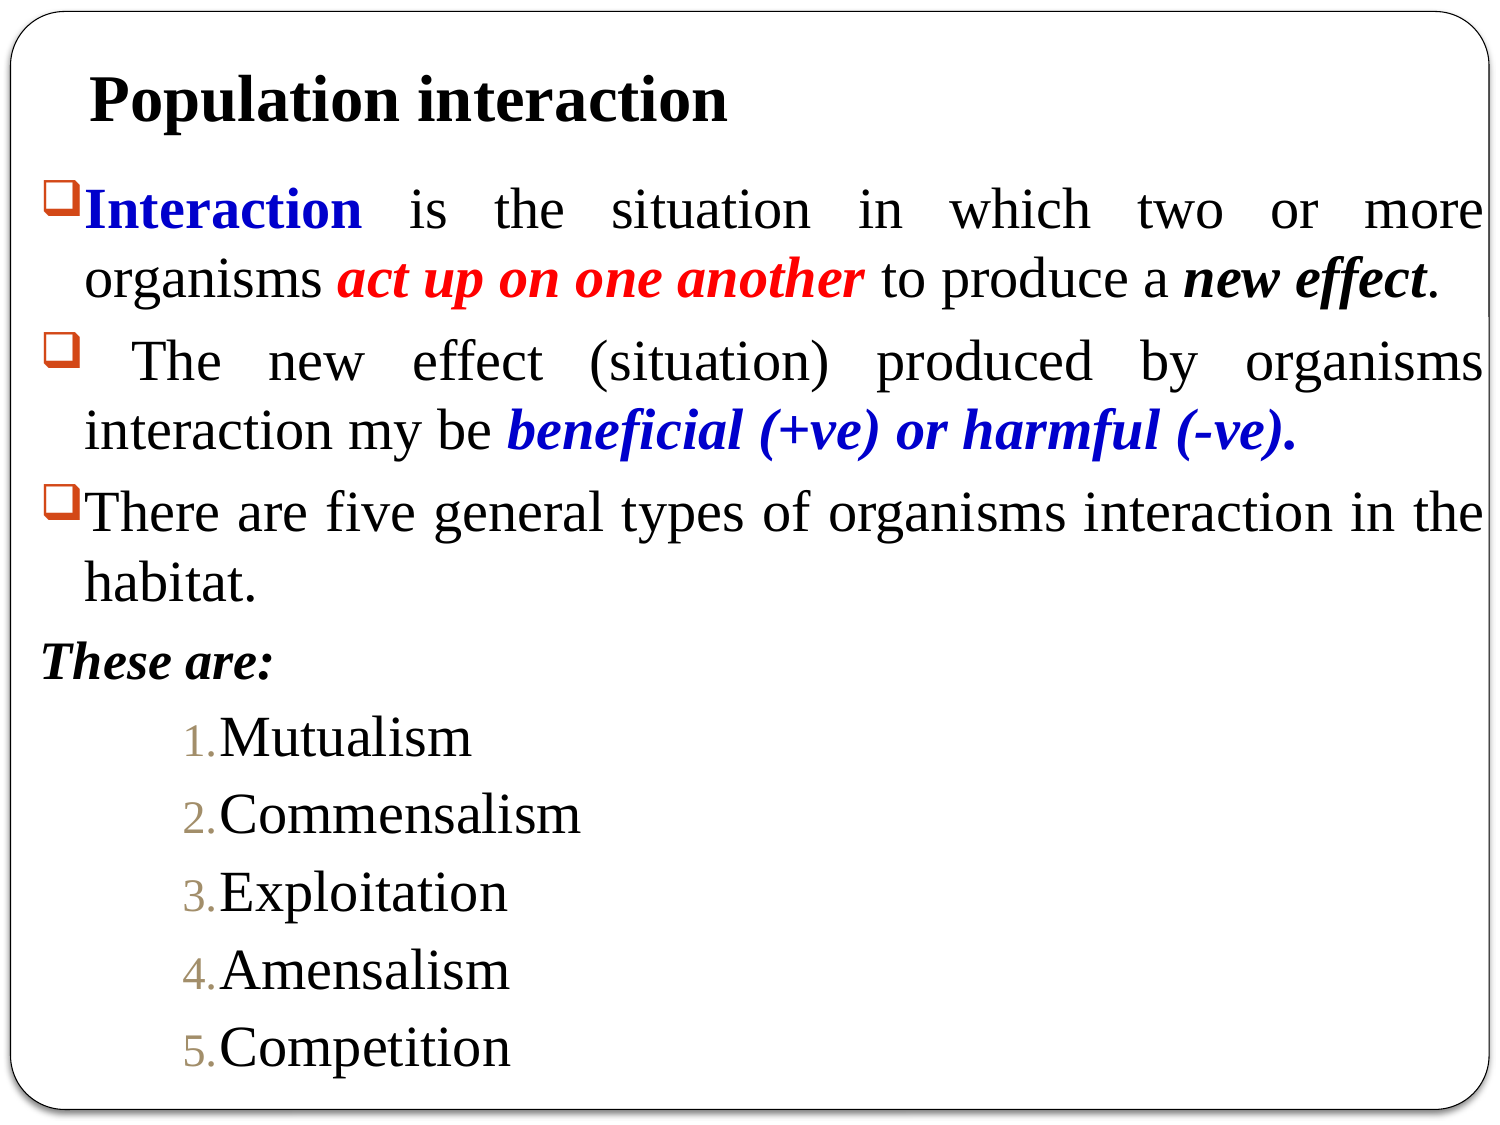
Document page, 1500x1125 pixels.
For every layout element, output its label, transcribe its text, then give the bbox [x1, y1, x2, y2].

title Population interaction [75, 24, 1425, 150]
list Interaction is the situation in which two or more organisms act up on one another to produce a new effect. The new effect (situation) produced by organisms interaction my be beneficial (+ve) or harmful (-ve). There are five general types of organisms interaction in the habitat. These are: Mutualism Commensalism Exploitation Amensalism Competition [24, 162, 1500, 1125]
